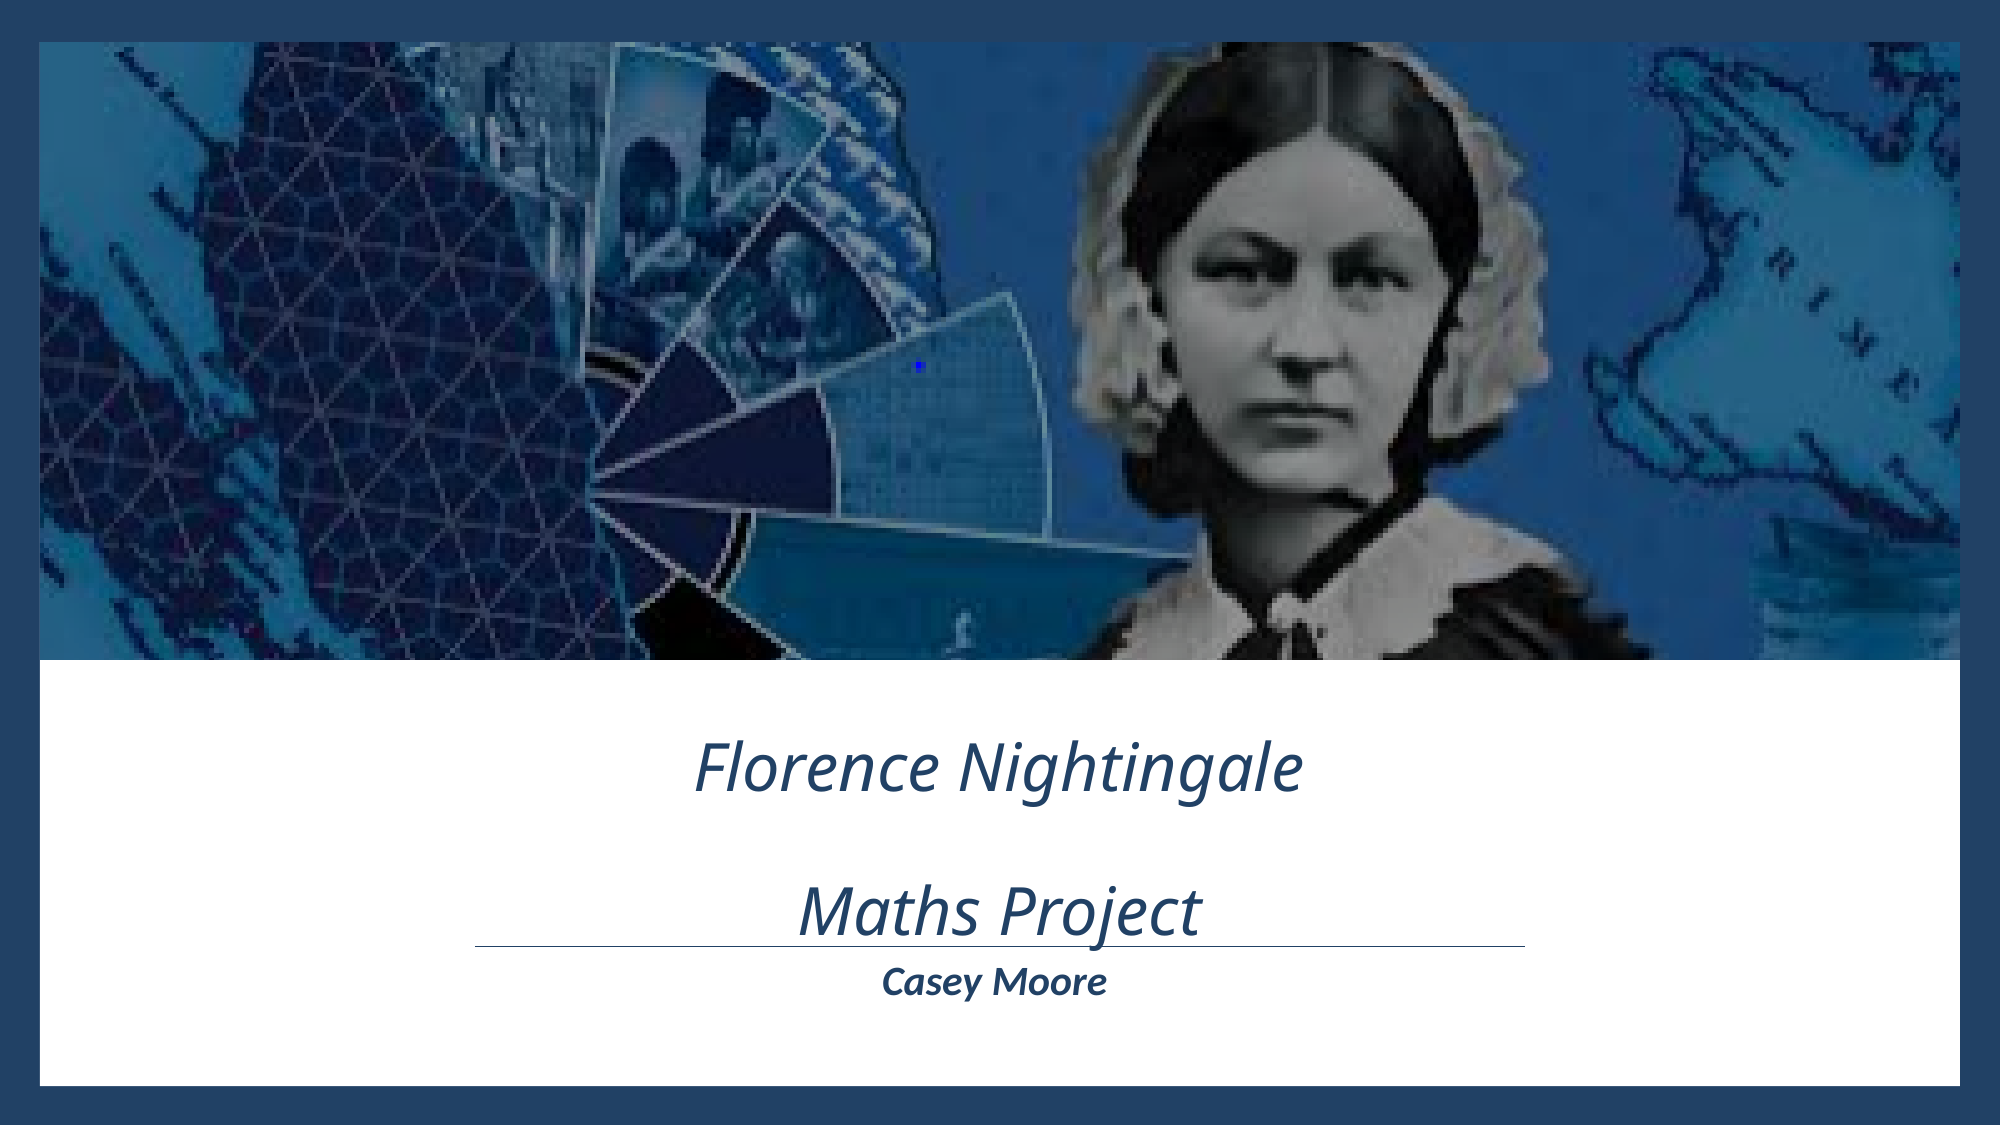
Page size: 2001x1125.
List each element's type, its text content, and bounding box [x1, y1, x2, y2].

subtitle Casey Moore [280, 951, 1719, 1024]
picture [39, 42, 1960, 660]
text_box [39, 41, 1961, 1087]
text_box [0, 0, 2000, 1125]
title Florence Nightingale Maths Project [182, 701, 1818, 958]
